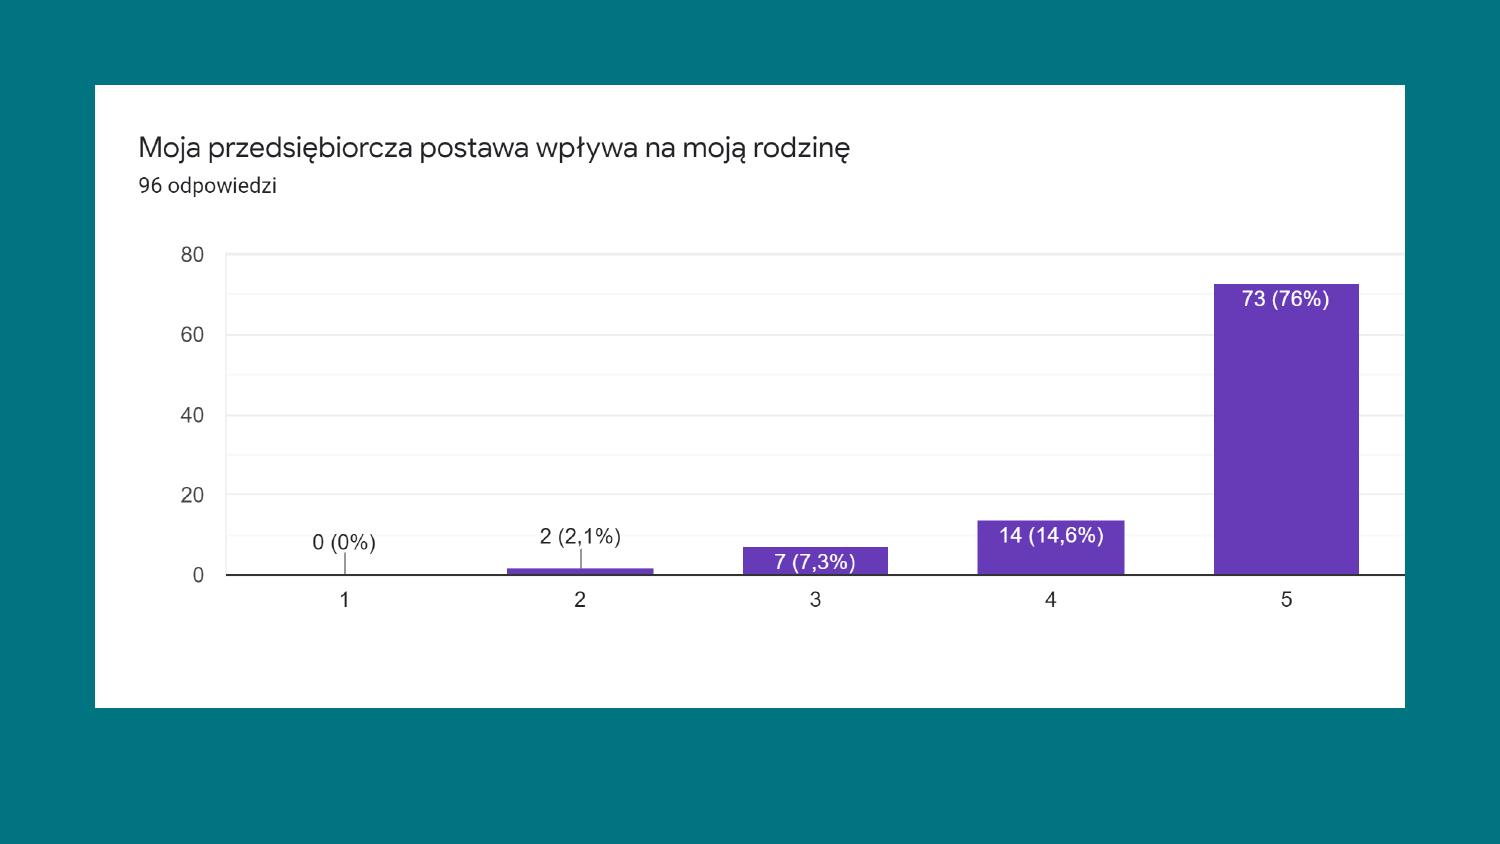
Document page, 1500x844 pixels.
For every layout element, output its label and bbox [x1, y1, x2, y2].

picture [94, 85, 1406, 709]
